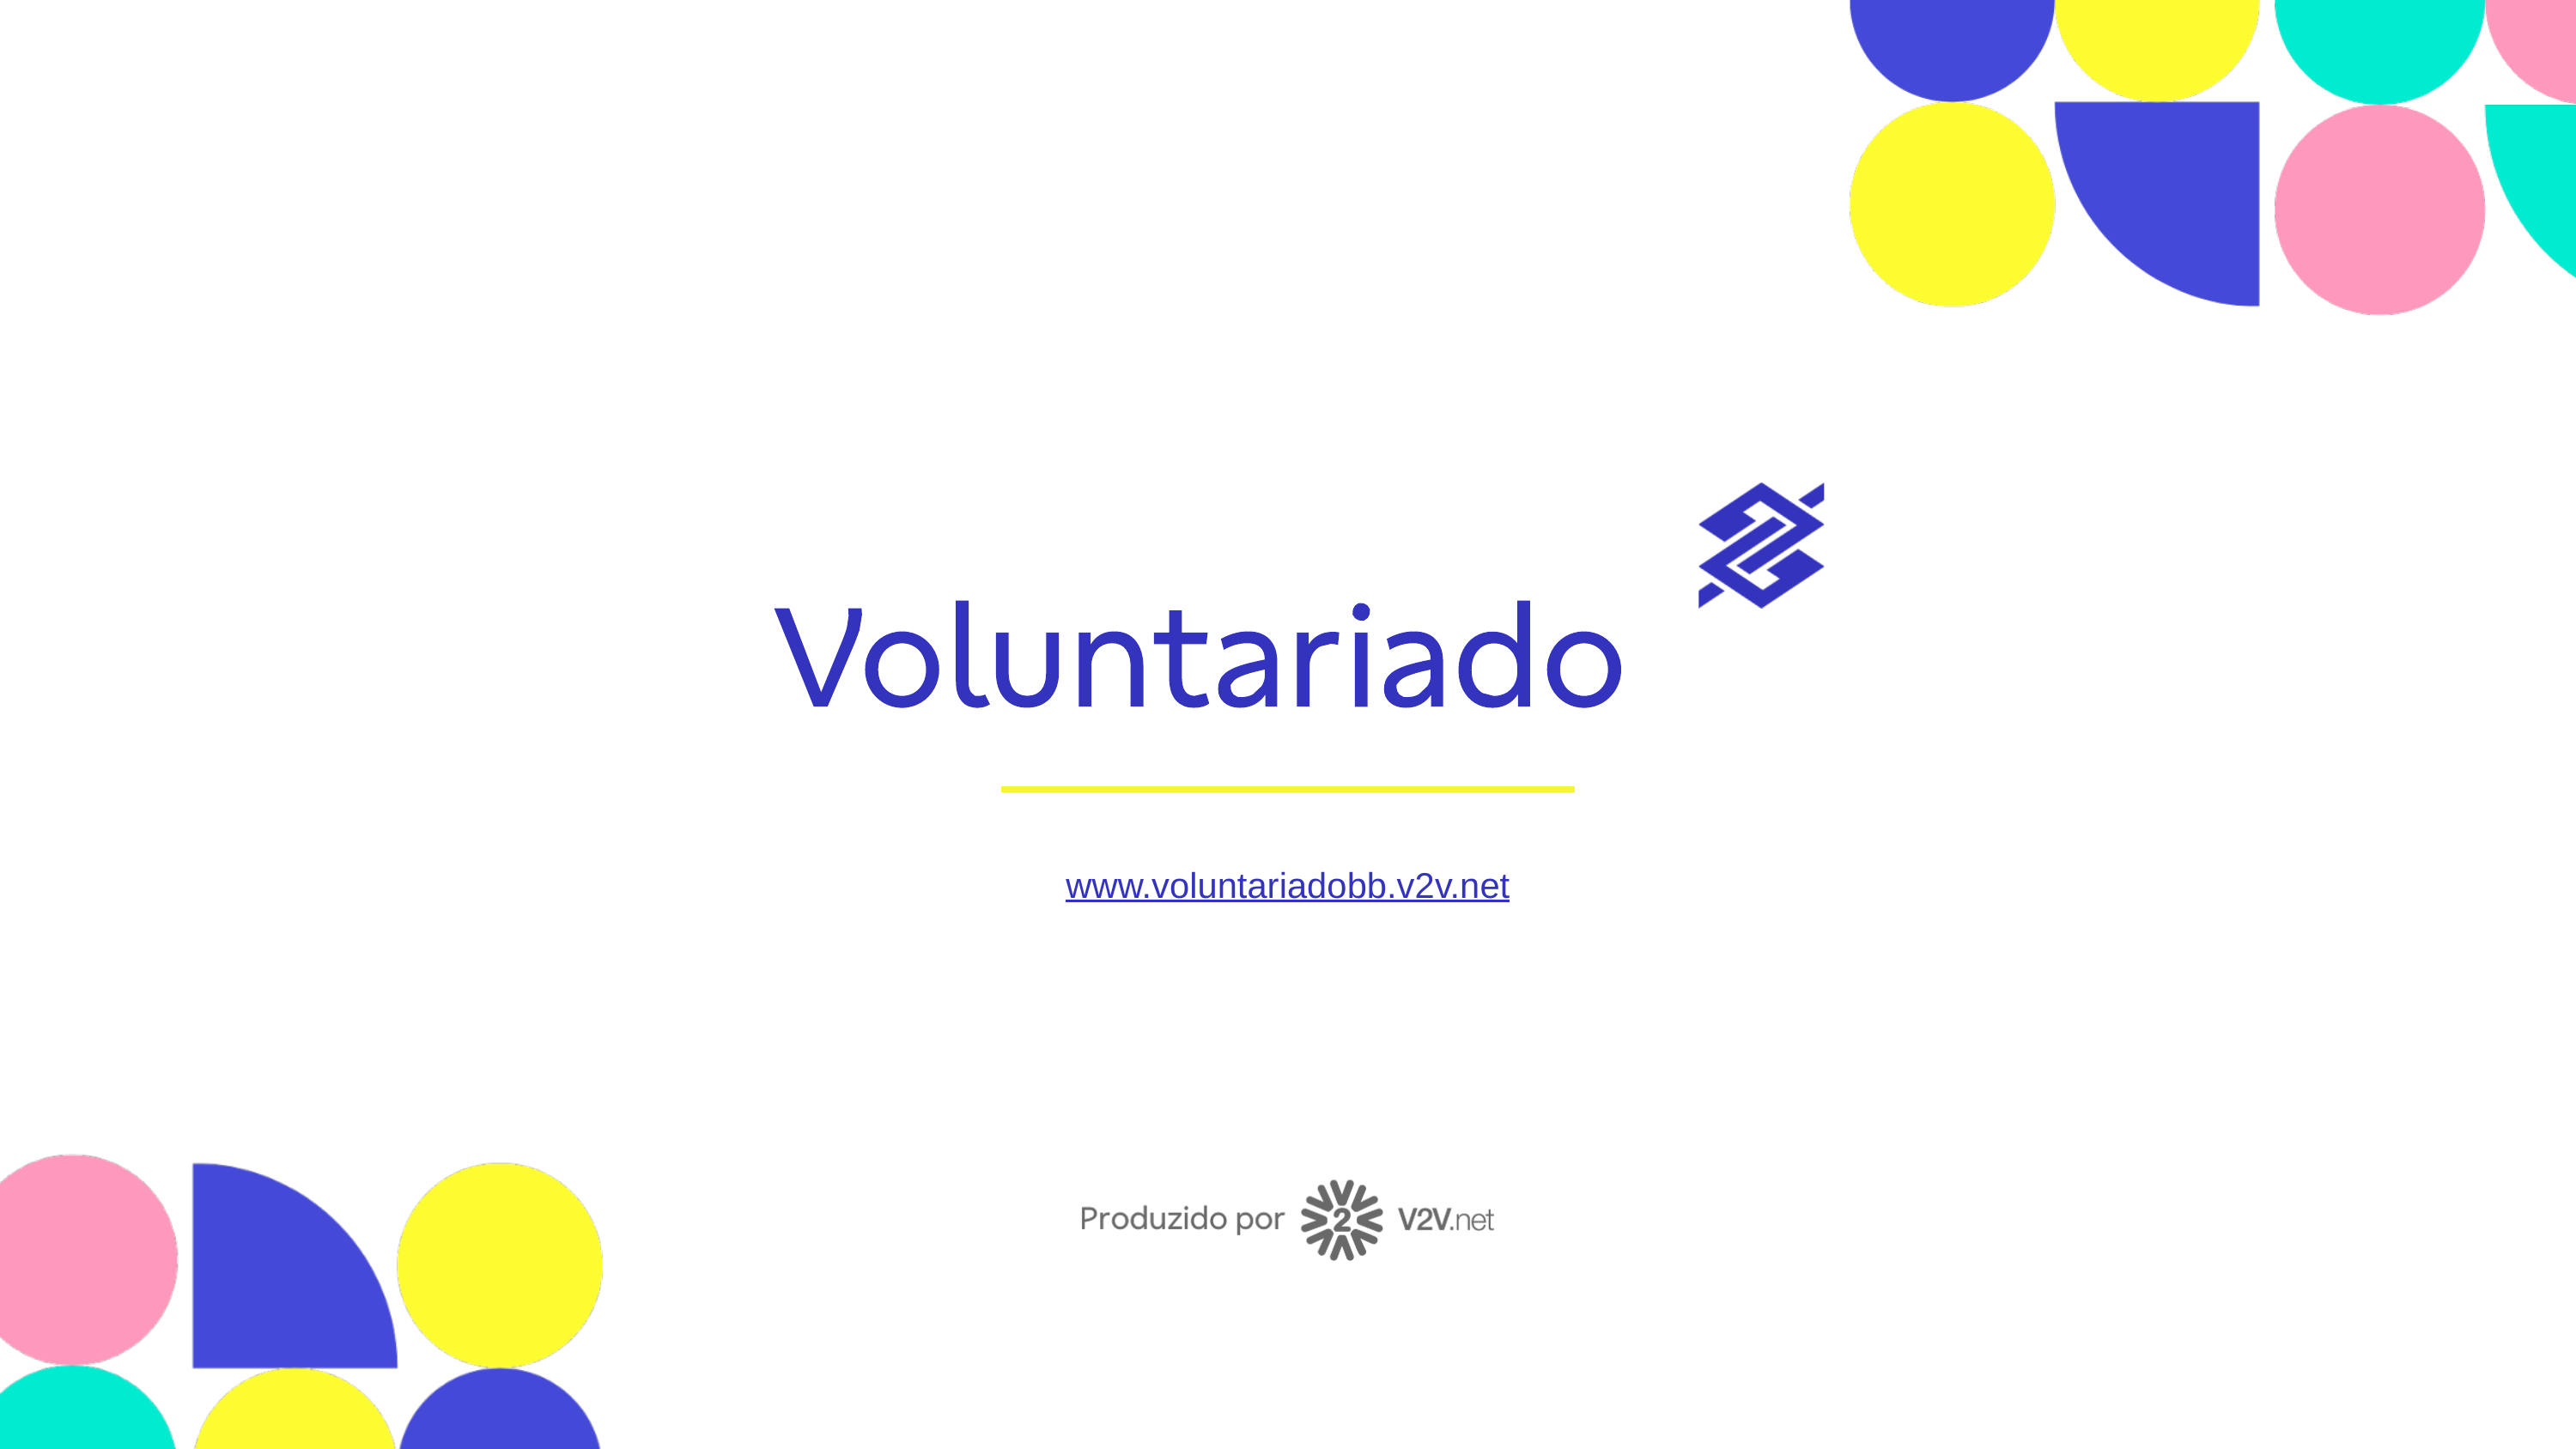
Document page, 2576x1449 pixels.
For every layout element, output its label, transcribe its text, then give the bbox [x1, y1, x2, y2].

text_box www.voluntariadobb.v2v.net [556, 840, 2020, 906]
picture [1072, 1156, 1504, 1275]
picture [1809, 0, 2576, 439]
picture [0, 1030, 642, 1449]
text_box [774, 482, 1825, 708]
